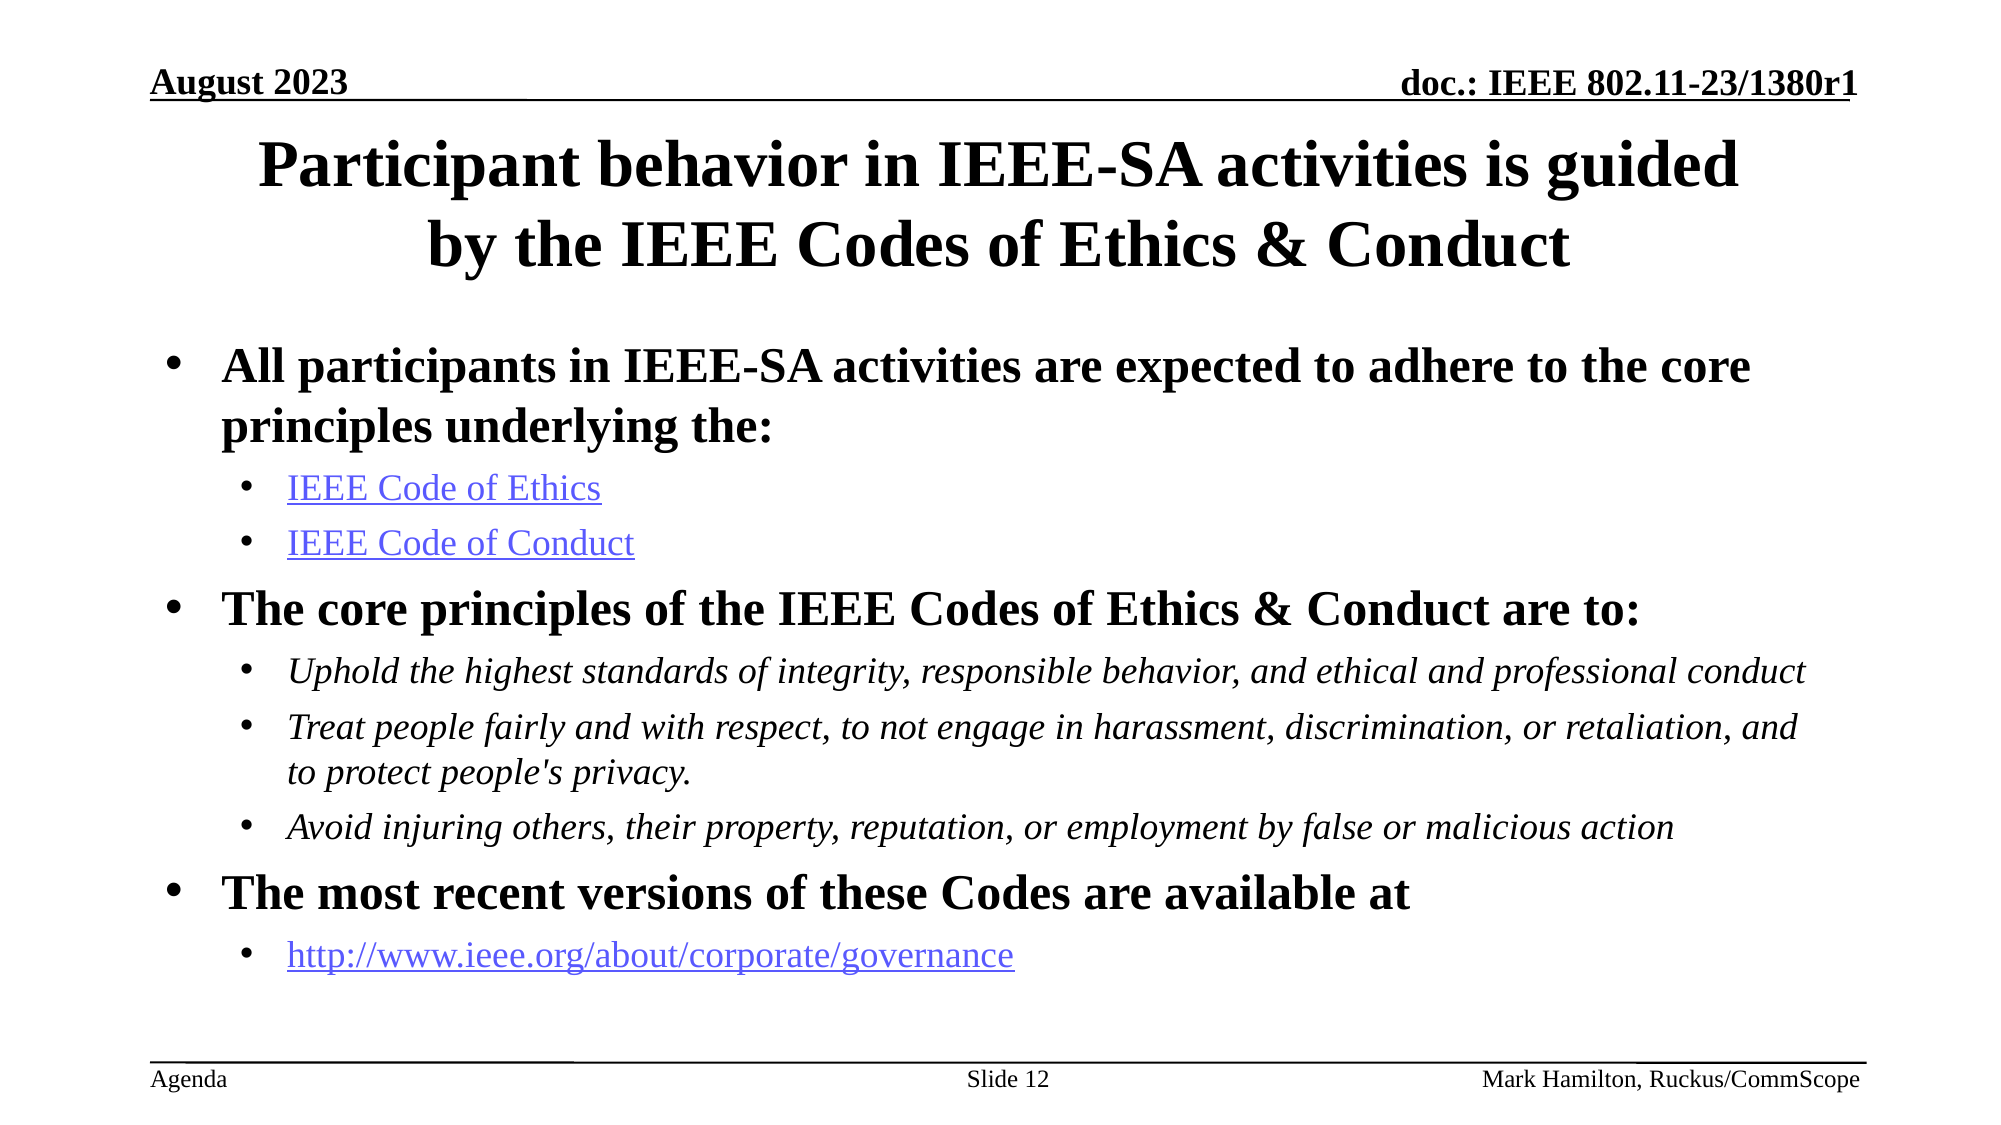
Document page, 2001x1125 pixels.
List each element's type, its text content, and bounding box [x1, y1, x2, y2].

list All participants in IEEE-SA activities are expected to adhere to the core principles underlying the: IEEE Code of Ethics IEEE Code of Conduct The core principles of the IEEE Codes of Ethics & Conduct are to: Uphold the highest standards of integrity, responsible behavior, and ethical and professional conduct Treat people fairly and with respect, to not engage in harassment, discrimination, or retaliation, and to protect people's privacy. Avoid injuring others, their property, reputation, or employment by false or malicious action The most recent versions of these Codes are available at http://www.ieee.org/about/corporate/governance [149, 324, 1850, 1000]
slide_number Slide 12 [950, 1061, 1067, 1123]
title Participant behavior in IEEE-SA activities is guided by the IEEE Codes of Ethics & Conduct [149, 112, 1850, 288]
